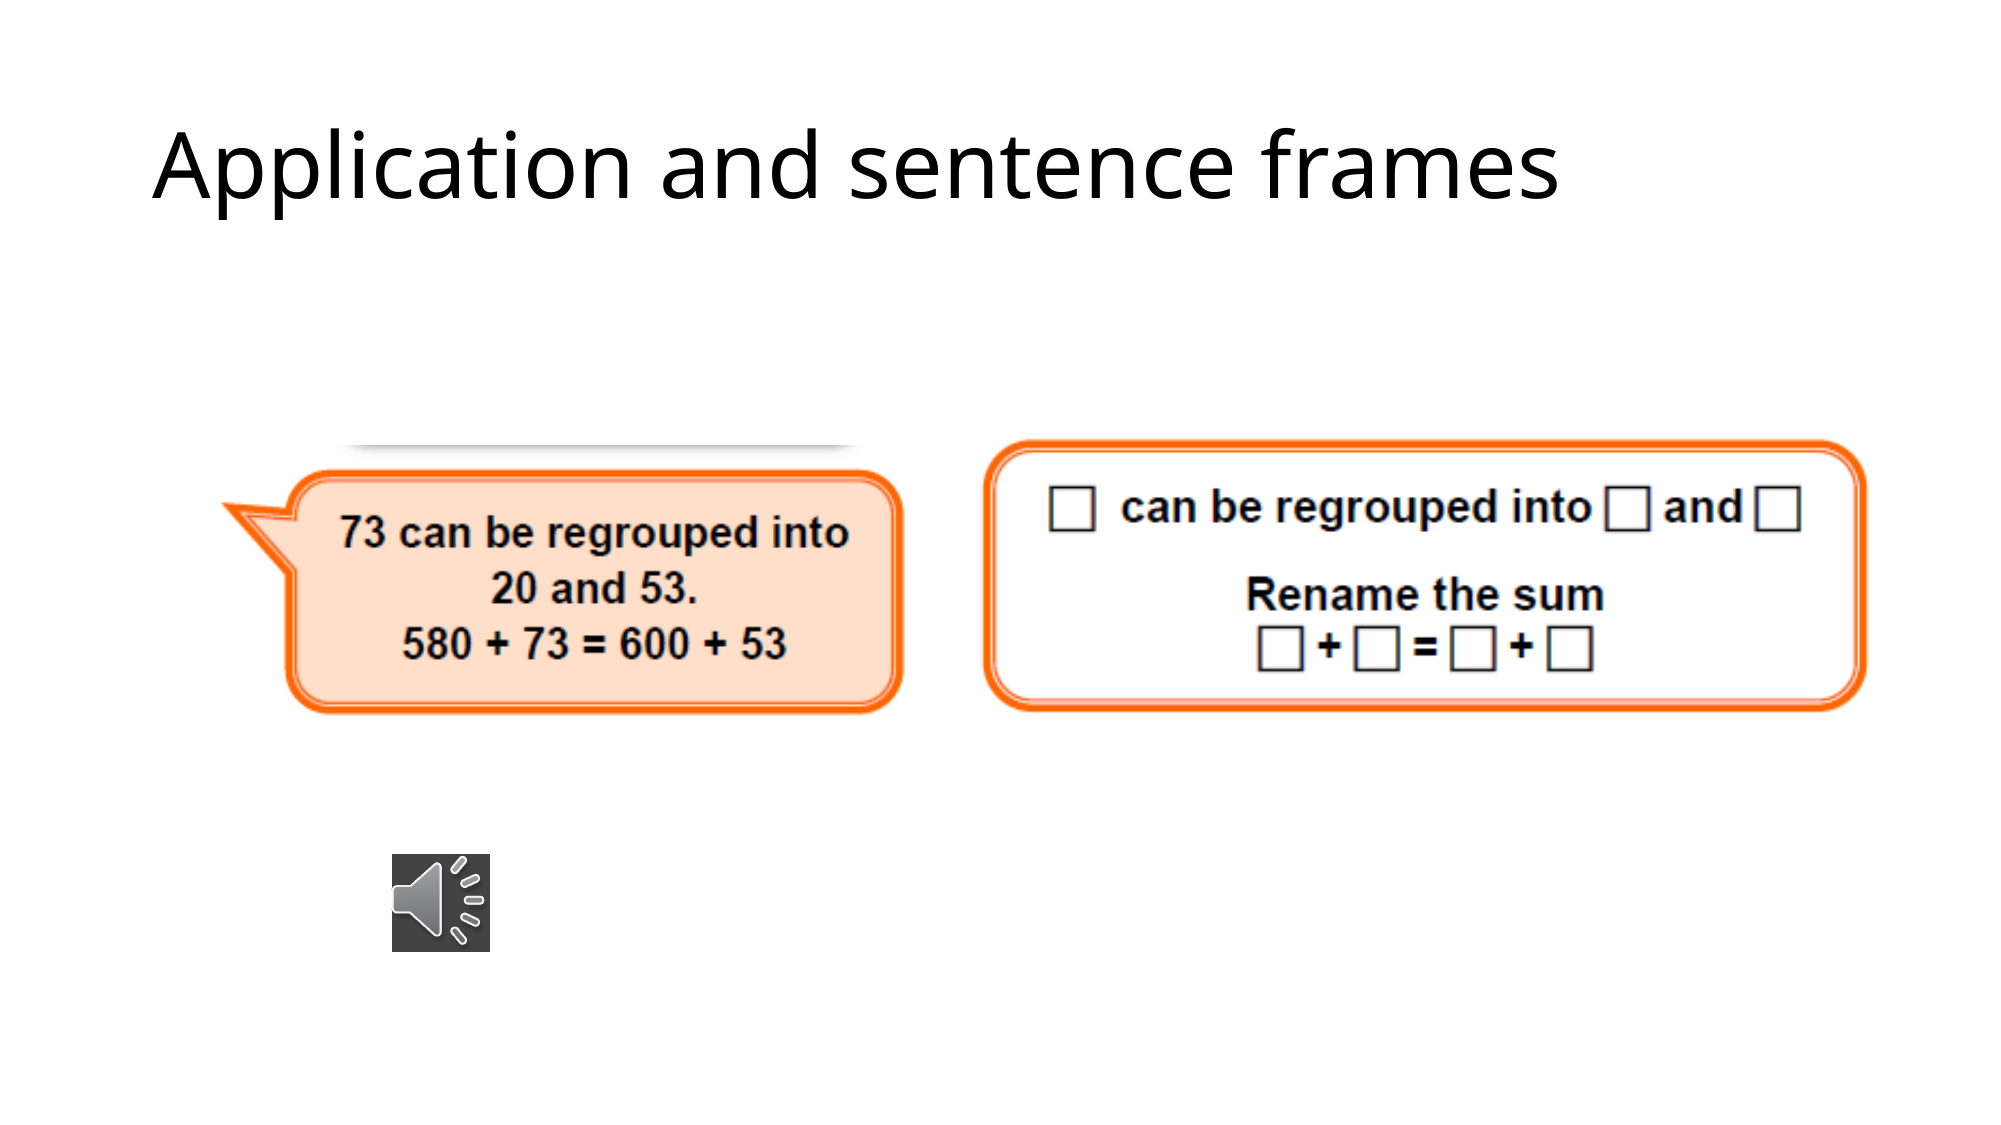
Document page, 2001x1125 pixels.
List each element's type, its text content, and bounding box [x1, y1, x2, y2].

picture [220, 445, 928, 735]
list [928, 417, 1894, 735]
picture [390, 853, 491, 954]
title Application and sentence frames [137, 59, 1863, 278]
